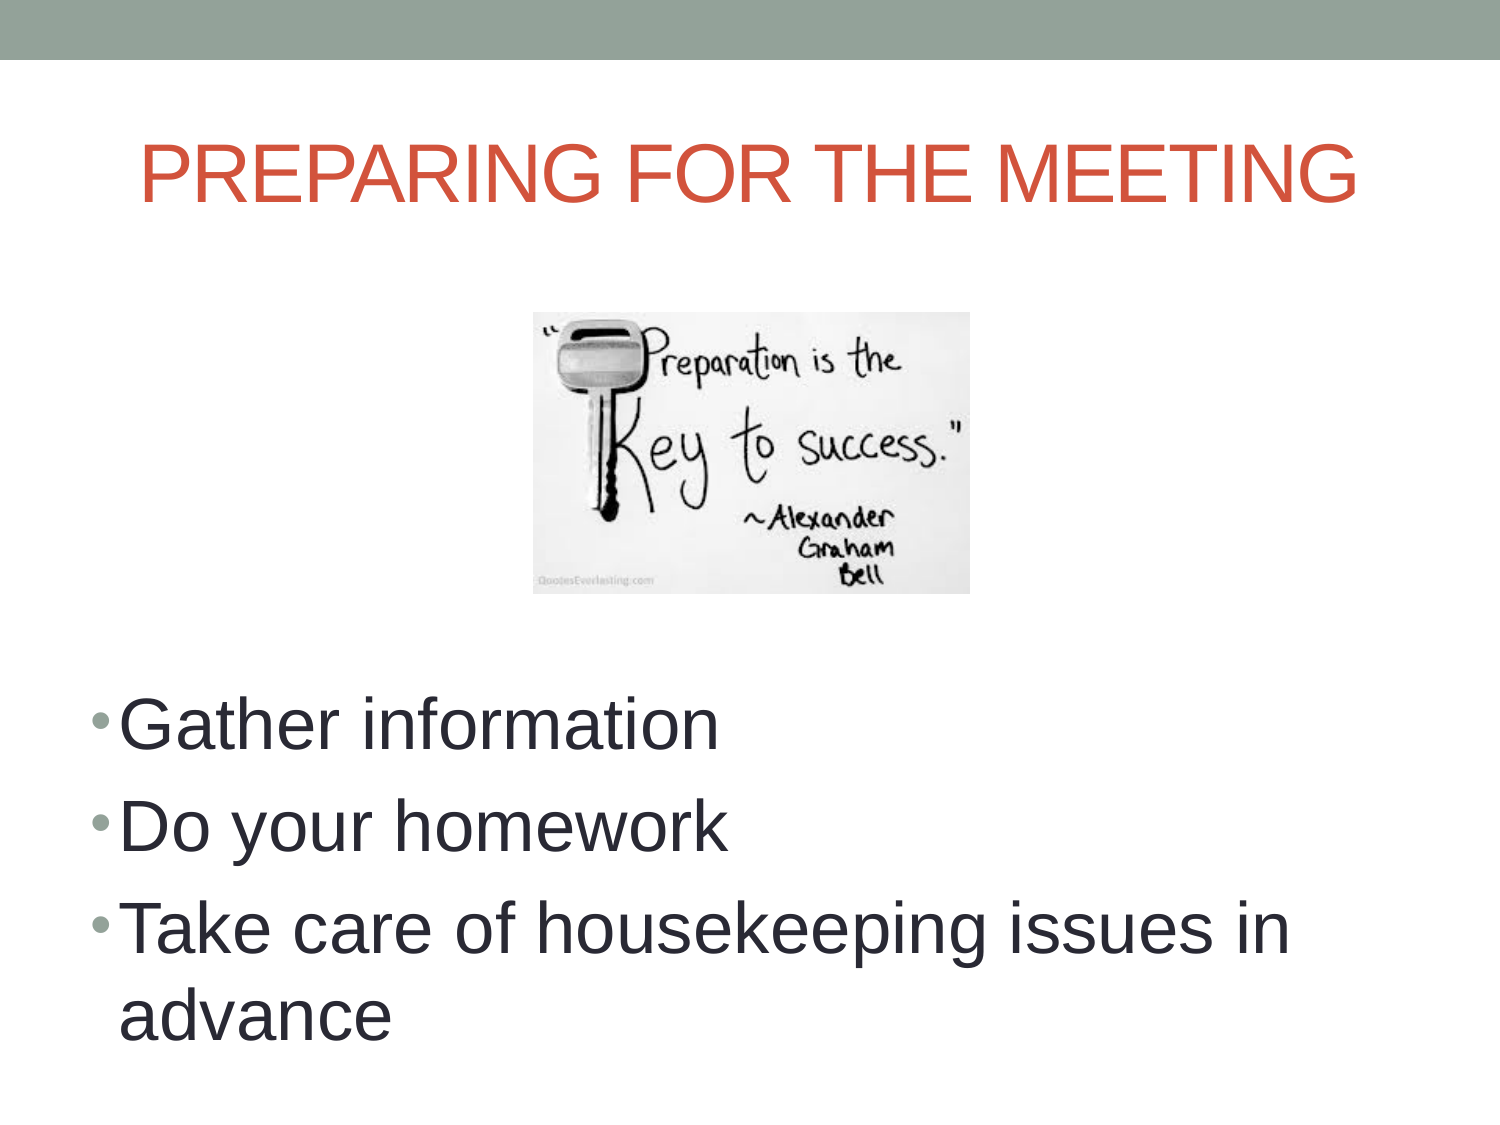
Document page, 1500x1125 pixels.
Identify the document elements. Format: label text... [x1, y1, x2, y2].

picture [532, 312, 970, 595]
title PREPARING FOR THE MEETING [75, 87, 1425, 250]
list Gather information Do your homework Take care of housekeeping issues in advance [75, 262, 1425, 1063]
